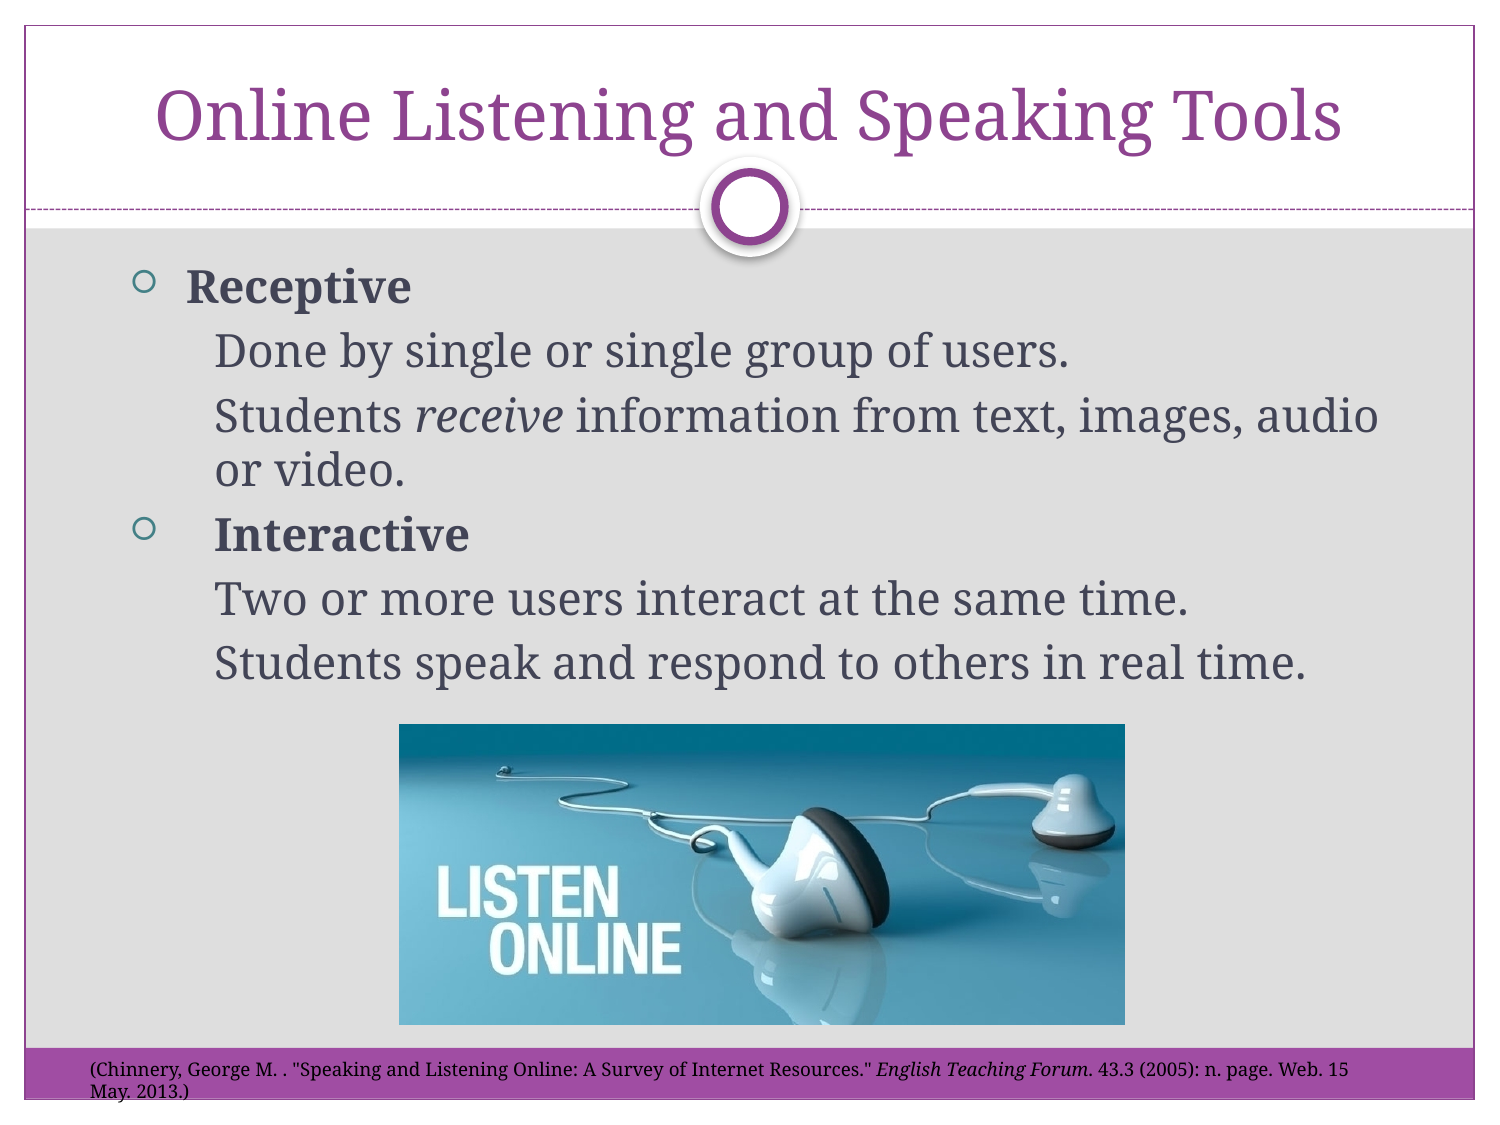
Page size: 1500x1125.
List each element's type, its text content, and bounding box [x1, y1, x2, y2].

list Receptive Done by single or single group of users. Students receive information from text, images, audio or video. Interactive Two or more users interact at the same time. Students speak and respond to others in real time. [49, 250, 1445, 1001]
text_box (Chinnery, George M. . "Speaking and Listening Online: A Survey of Internet Resources." English Teaching Forum. 43.3 (2005): n. page. Web. 15 May. 2013.) [75, 1049, 1388, 1110]
title Online Listening and Speaking Tools [49, 37, 1450, 162]
picture [399, 754, 1126, 1025]
